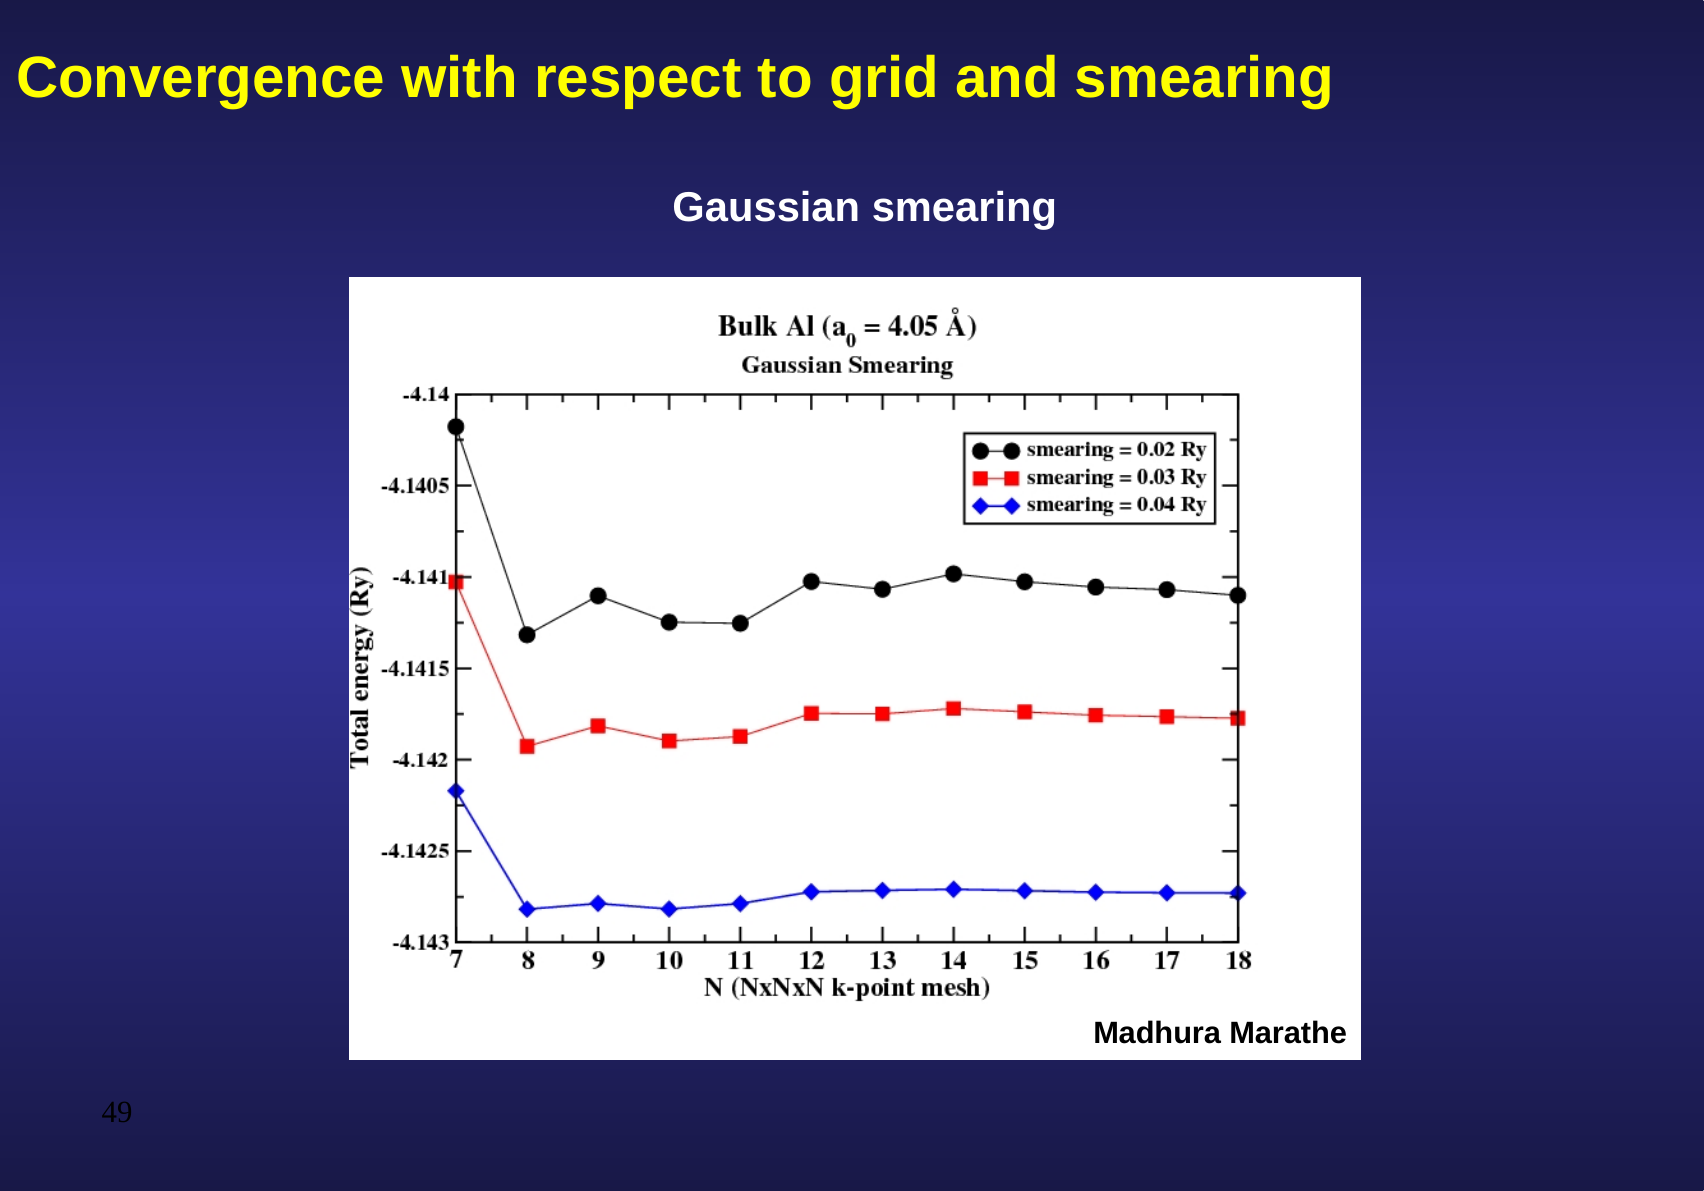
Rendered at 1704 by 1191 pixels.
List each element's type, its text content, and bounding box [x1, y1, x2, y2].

title Convergence with respect to grid and smearing [0, 0, 1533, 148]
picture [349, 277, 1361, 1060]
list Gaussian smearing [203, 171, 1526, 278]
slide_number 49 [85, 1083, 483, 1167]
